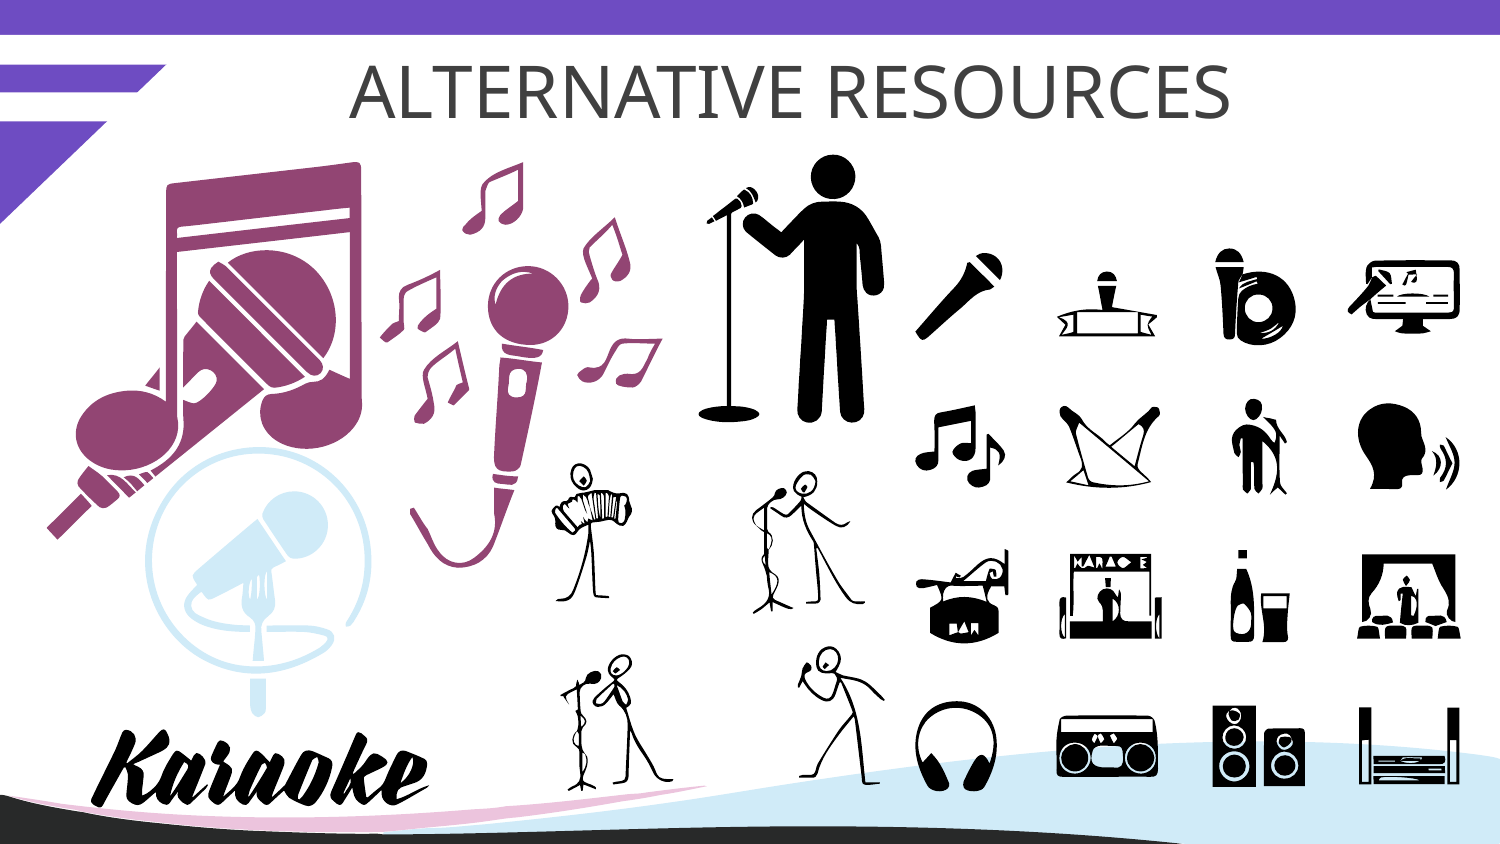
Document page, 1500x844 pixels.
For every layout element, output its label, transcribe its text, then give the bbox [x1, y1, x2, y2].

title ALTERNATIVE RESOURCES [334, 47, 1292, 130]
picture [46, 161, 885, 808]
picture [697, 154, 885, 423]
picture [915, 247, 1461, 792]
